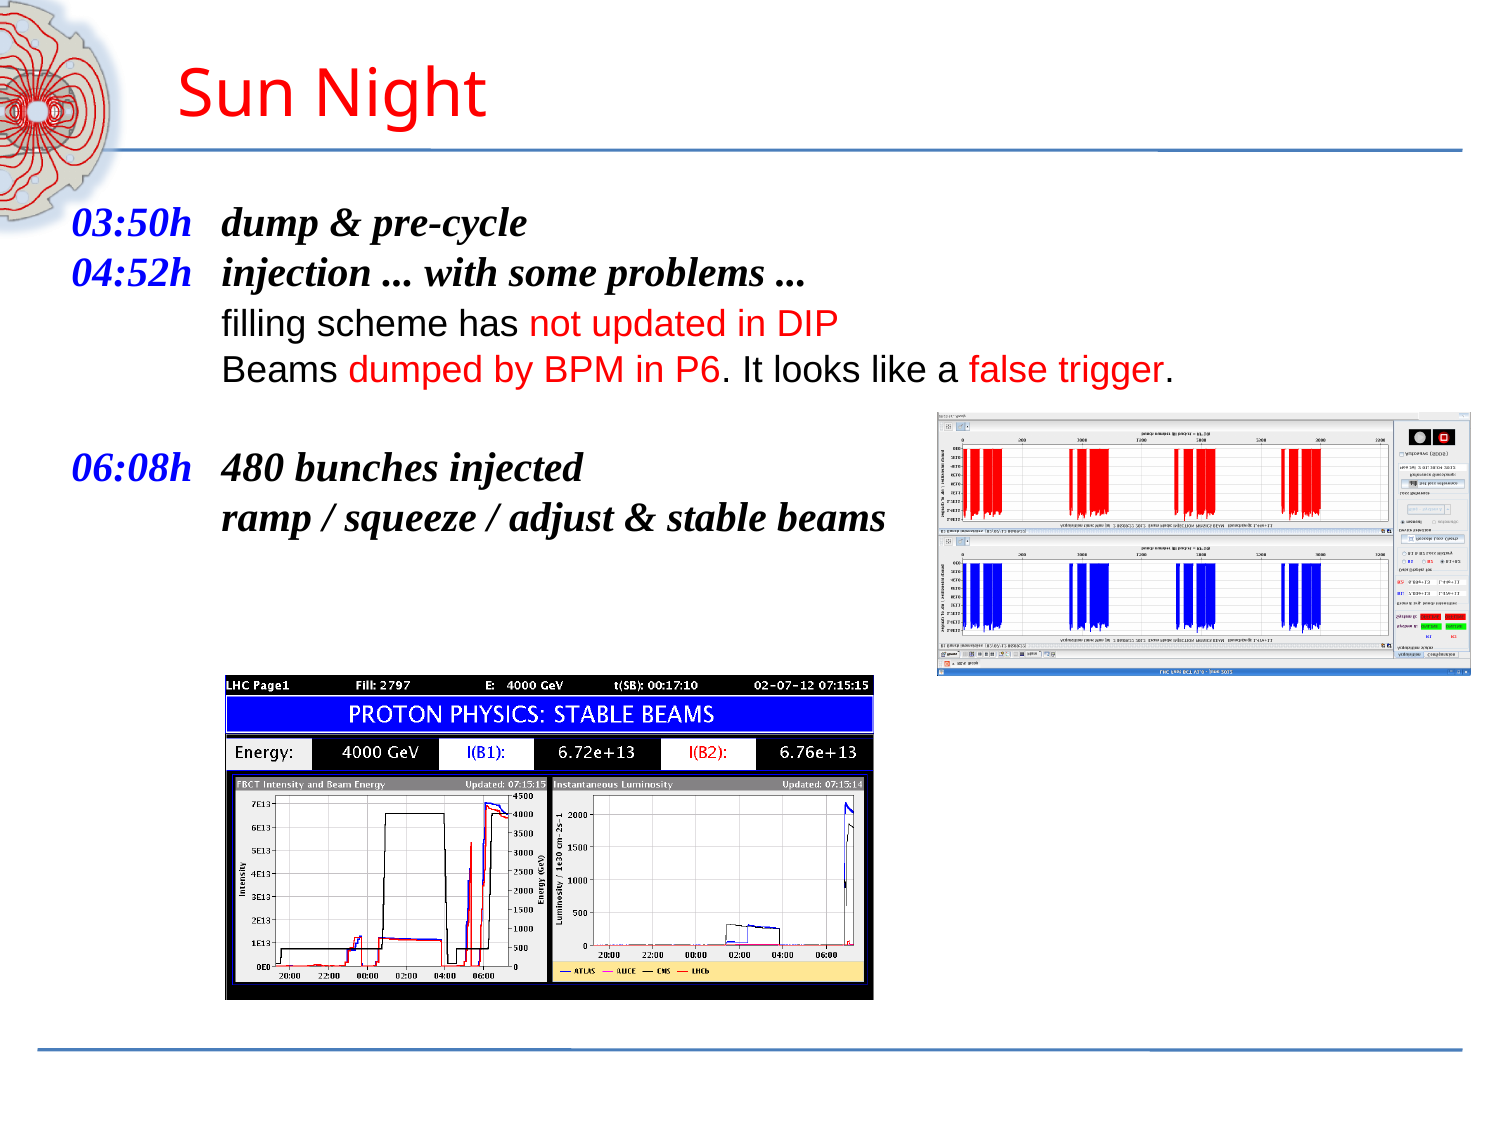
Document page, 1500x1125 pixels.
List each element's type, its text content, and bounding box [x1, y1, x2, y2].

picture [224, 674, 875, 1001]
picture [937, 412, 1471, 676]
text_box 03:50h dump & pre-cycle 04:52h injection ... with some problems ... filling scheme has not updated in DIP Beams dumped by BPM in P6. It looks like a false trigger. 06:08h 480 bunches injected ramp / squeeze / adjust & stable beams [57, 187, 1189, 1093]
title Sun Night [162, 24, 1363, 156]
picture [0, 2, 109, 220]
